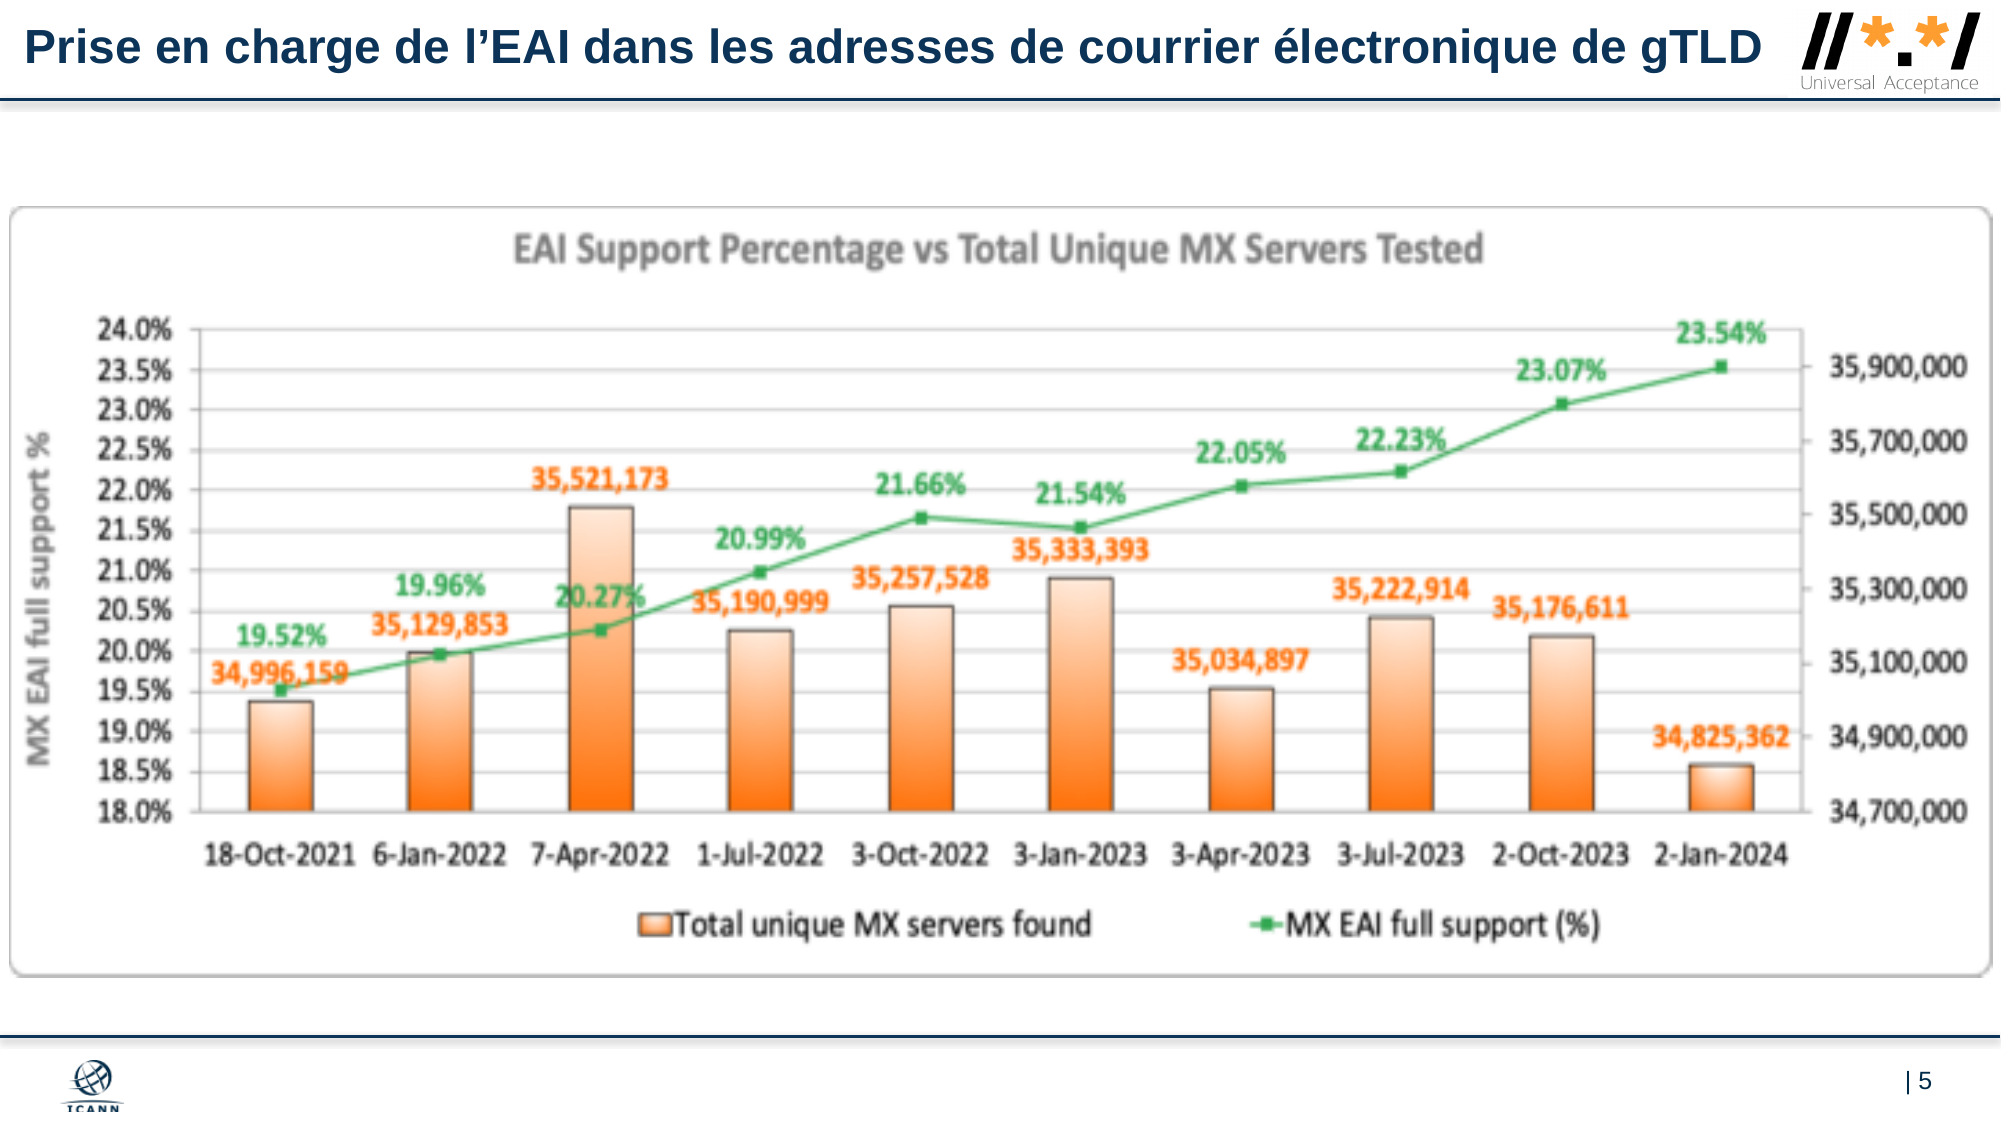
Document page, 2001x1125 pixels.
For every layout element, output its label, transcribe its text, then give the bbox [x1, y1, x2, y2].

picture [1788, 5, 1993, 99]
picture [9, 206, 1993, 978]
title Prise en charge de l’EAI dans les adresses de courrier électronique de gTLD [9, 7, 1784, 98]
